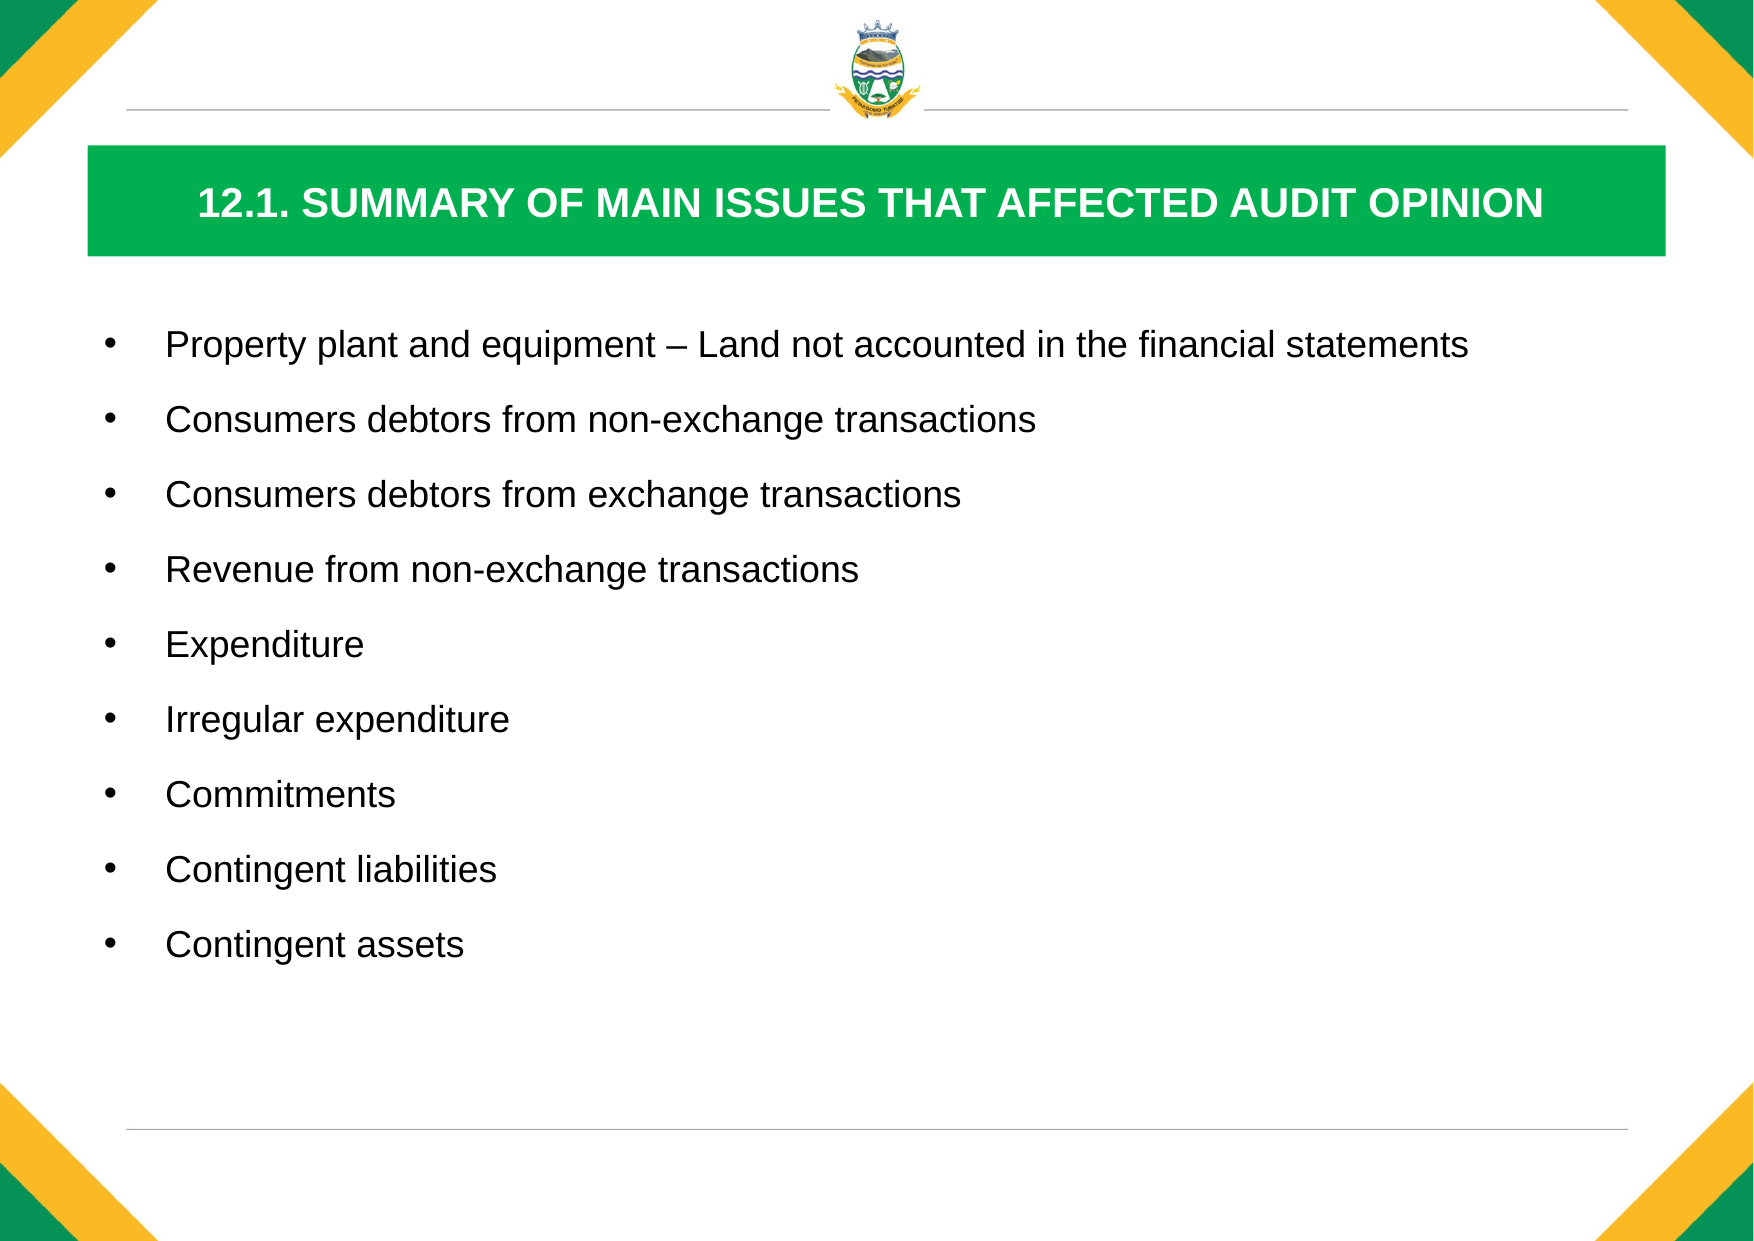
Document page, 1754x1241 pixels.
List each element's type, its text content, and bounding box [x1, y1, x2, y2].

picture [0, 0, 1754, 1241]
title 12.1. SUMMARY OF MAIN ISSUES THAT AFFECTED AUDIT OPINION [87, 145, 1666, 257]
list Property plant and equipment – Land not accounted in the financial statements Consumers debtors from non-exchange transactions Consumers debtors from exchange transactions Revenue from non-exchange transactions Expenditure Irregular expenditure Commitments Contingent liabilities Contingent assets [87, 289, 1666, 1109]
